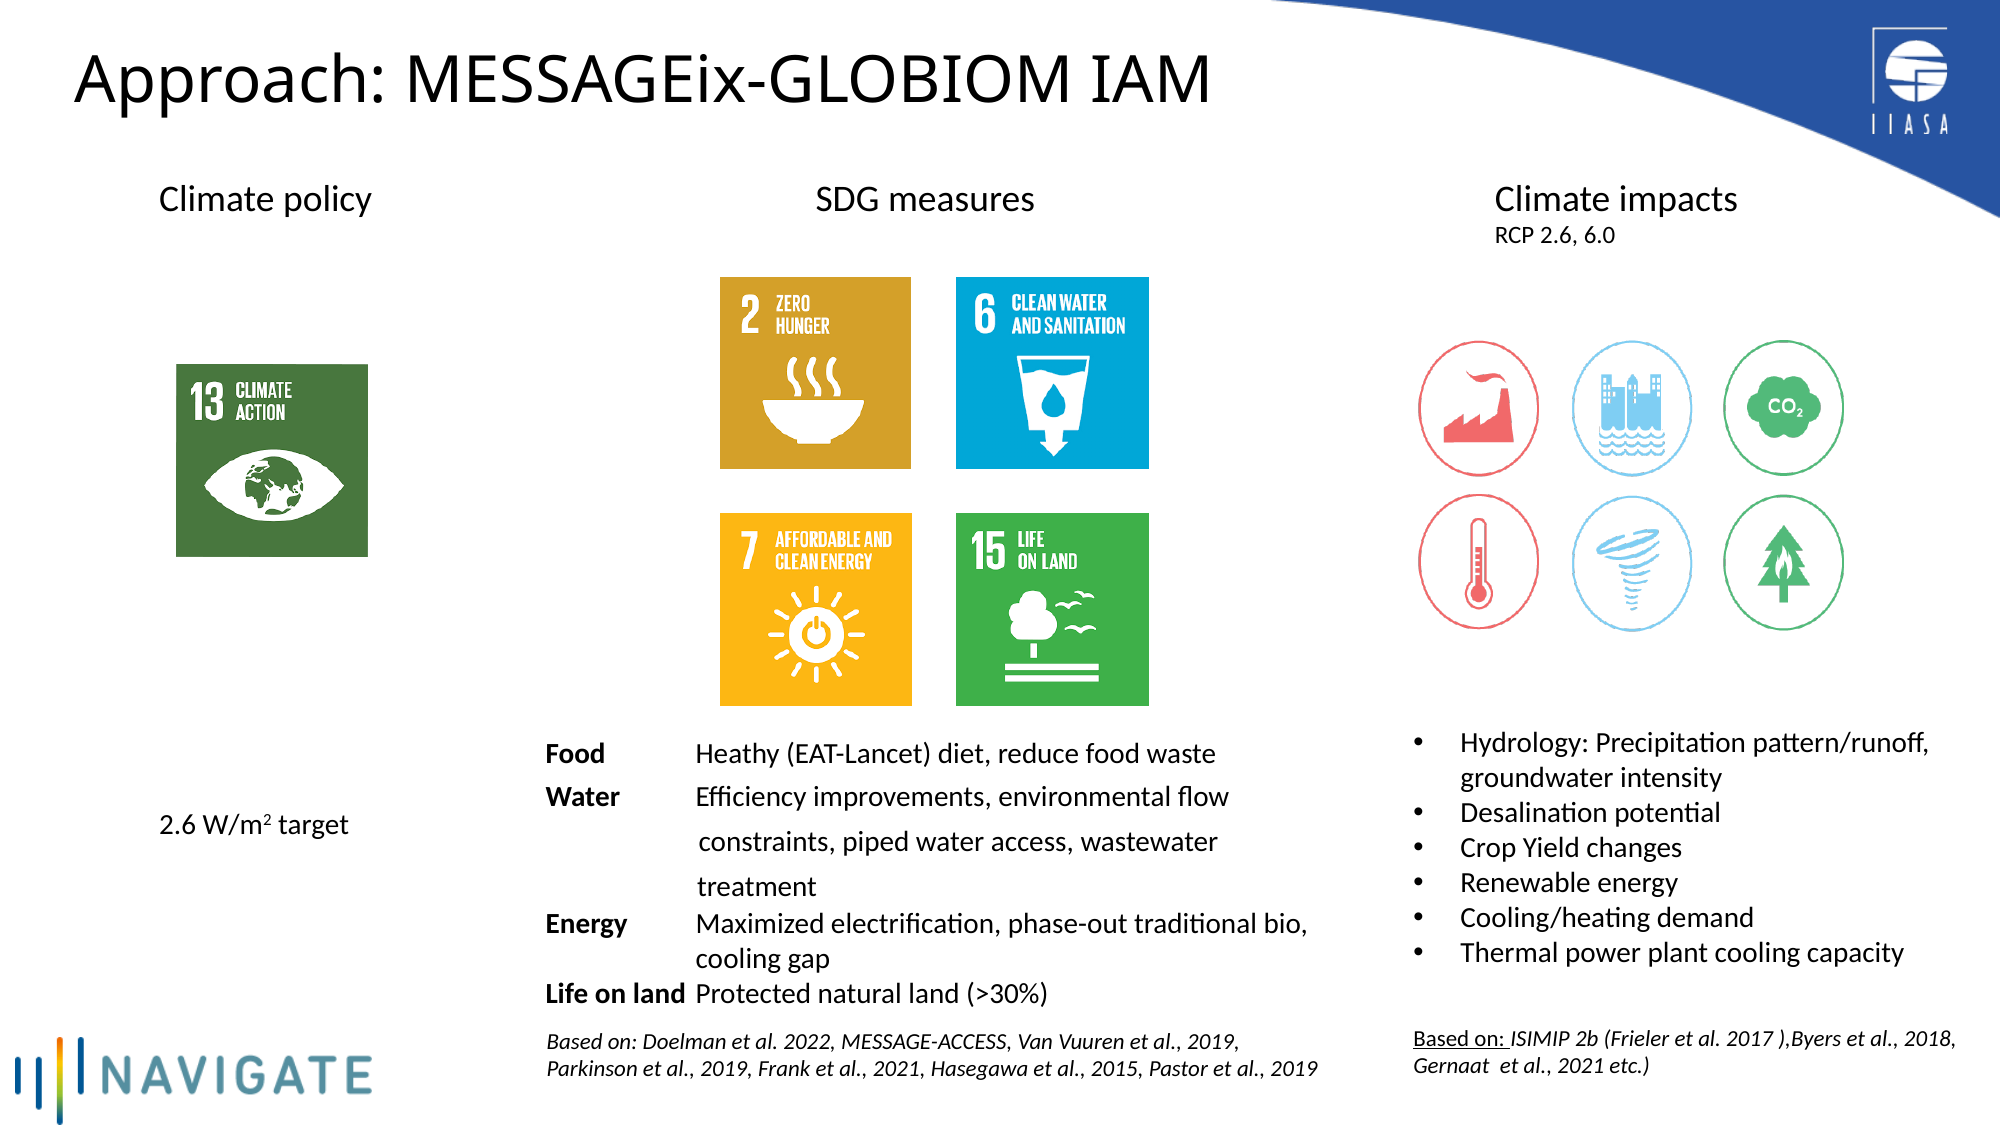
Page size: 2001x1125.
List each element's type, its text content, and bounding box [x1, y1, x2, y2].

picture [15, 1037, 372, 1125]
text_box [530, 166, 1352, 1090]
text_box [1394, 166, 2000, 1100]
text_box 2.6 W/m2 target [144, 797, 368, 848]
picture [176, 364, 368, 557]
title Approach: MESSAGEix-GLOBIOM IAM [59, 38, 1522, 125]
picture [1251, 0, 2000, 1125]
text_box Climate policy [144, 166, 391, 227]
